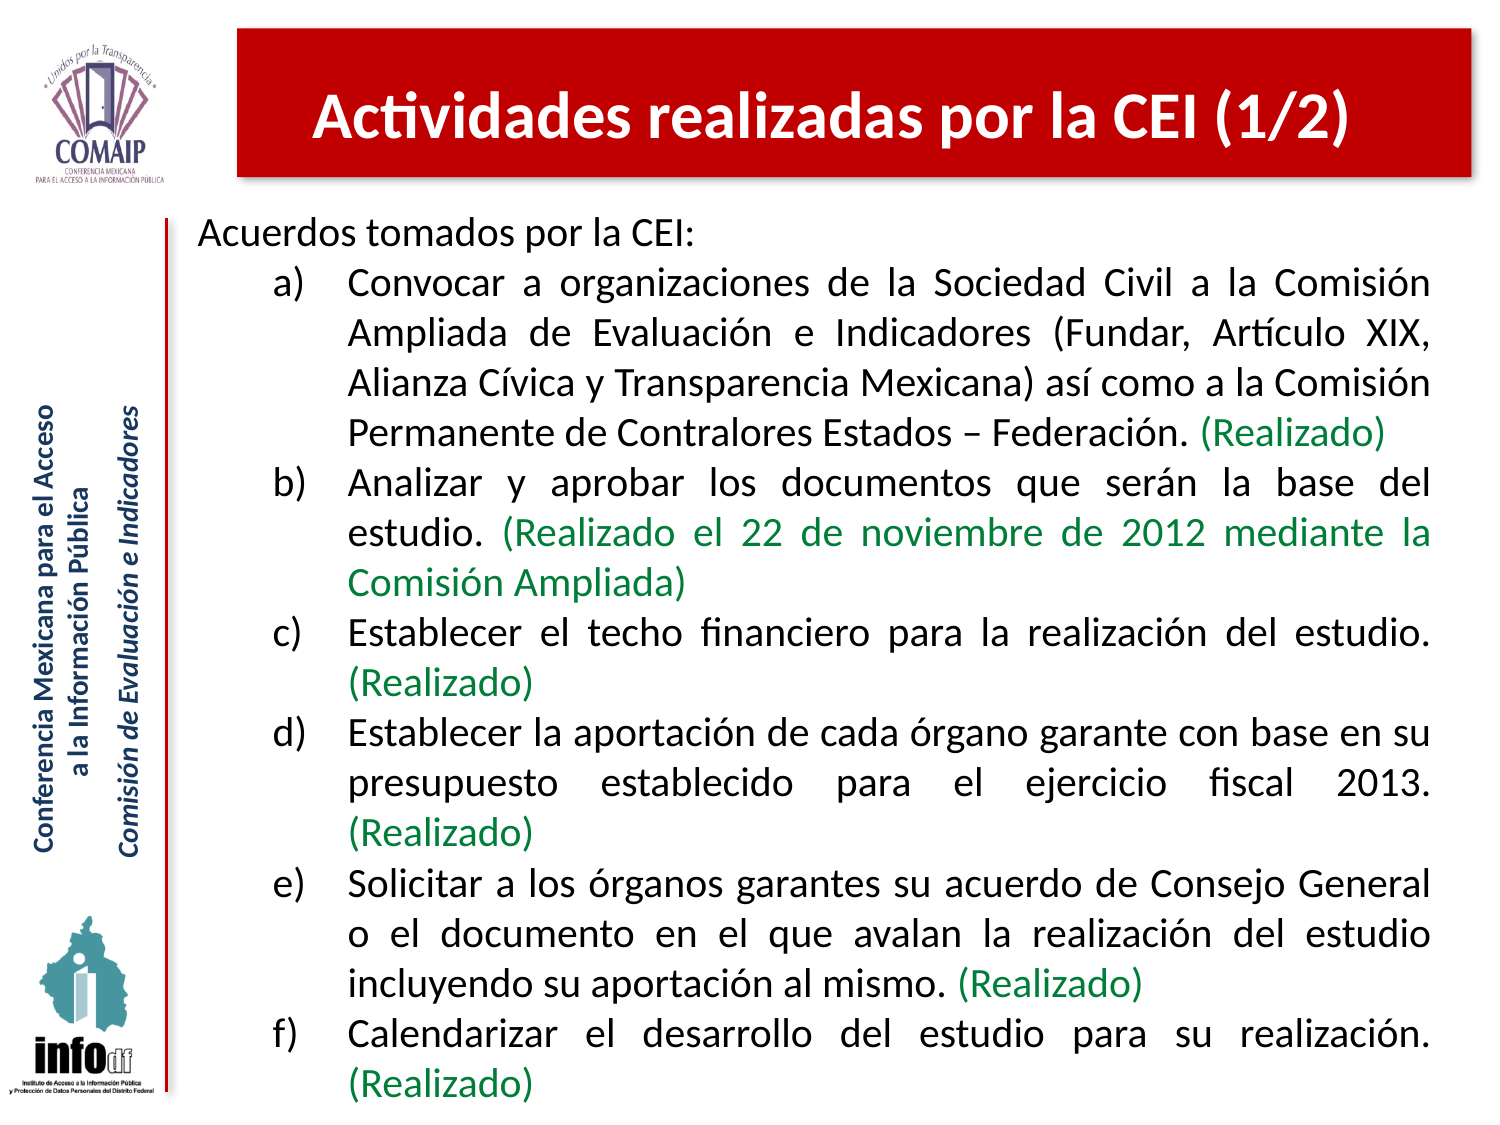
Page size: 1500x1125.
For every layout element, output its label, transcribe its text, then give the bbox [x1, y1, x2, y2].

text_box Acuerdos tomados por la CEI: Convocar a organizaciones de la Sociedad Civil a la Comisión Ampliada de Evaluación e Indicadores (Fundar, Artículo XIX, Alianza Cívica y Transparencia Mexicana) así como a la Comisión Permanente de Contralores Estados – Federación. (Realizado) Analizar y aprobar los documentos que serán la base del estudio. (Realizado el 22 de noviembre de 2012 mediante la Comisión Ampliada) Establecer el techo financiero para la realización del estudio. (Realizado) Establecer la aportación de cada órgano garante con base en su presupuesto establecido para el ejercicio fiscal 2013. (Realizado) Solicitar a los órganos garantes su acuerdo de Consejo General o el documento en el que avalan la realización del estudio incluyendo su aportación al mismo. (Realizado) Calendarizar el desarrollo del estudio para su realización. (Realizado) [183, 172, 1447, 1113]
text_box Actividades realizadas por la CEI (1/2) [218, 64, 1447, 160]
picture [1, 910, 160, 1097]
picture [36, 44, 164, 183]
